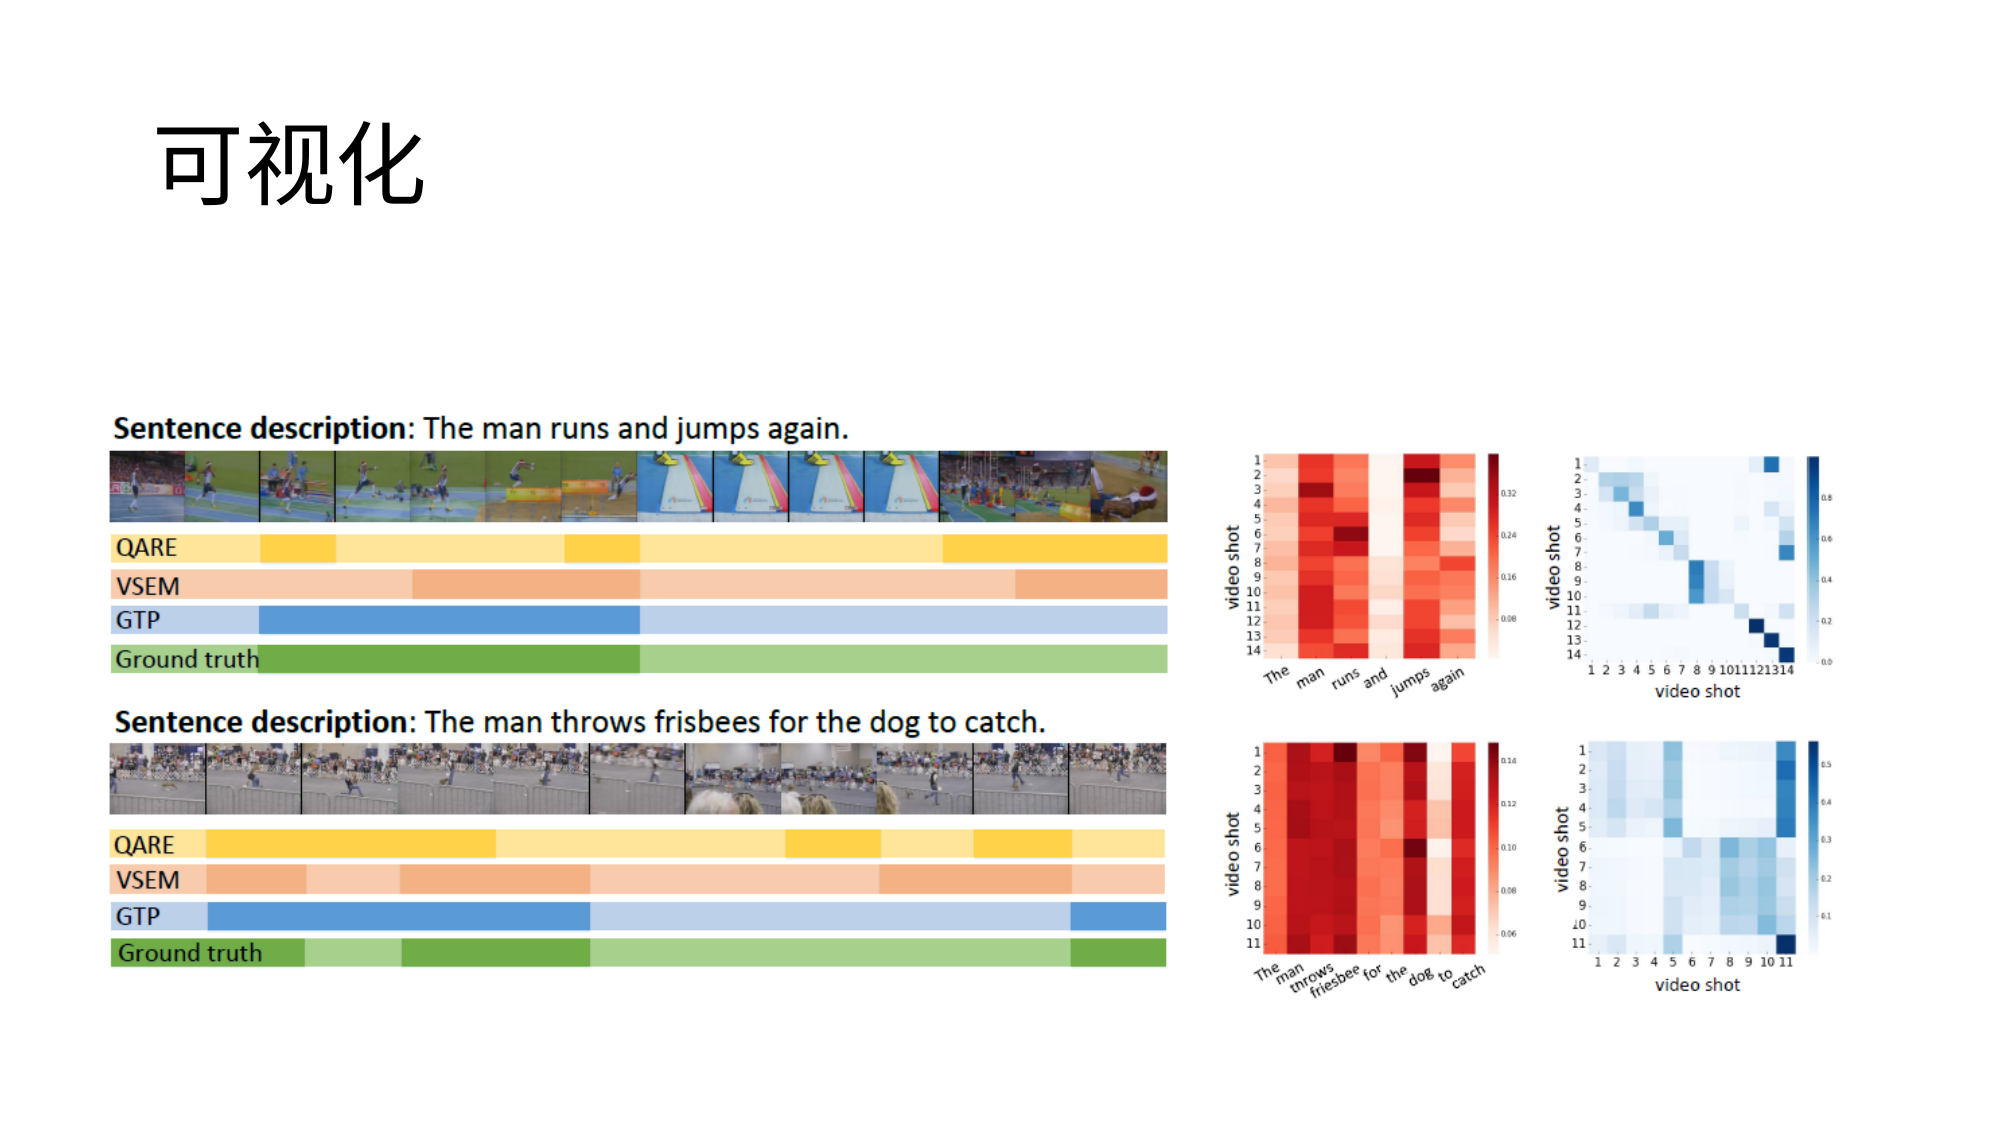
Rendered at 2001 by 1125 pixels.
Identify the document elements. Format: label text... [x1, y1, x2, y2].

picture [60, 389, 1838, 1014]
title 可视化 [137, 59, 1863, 278]
